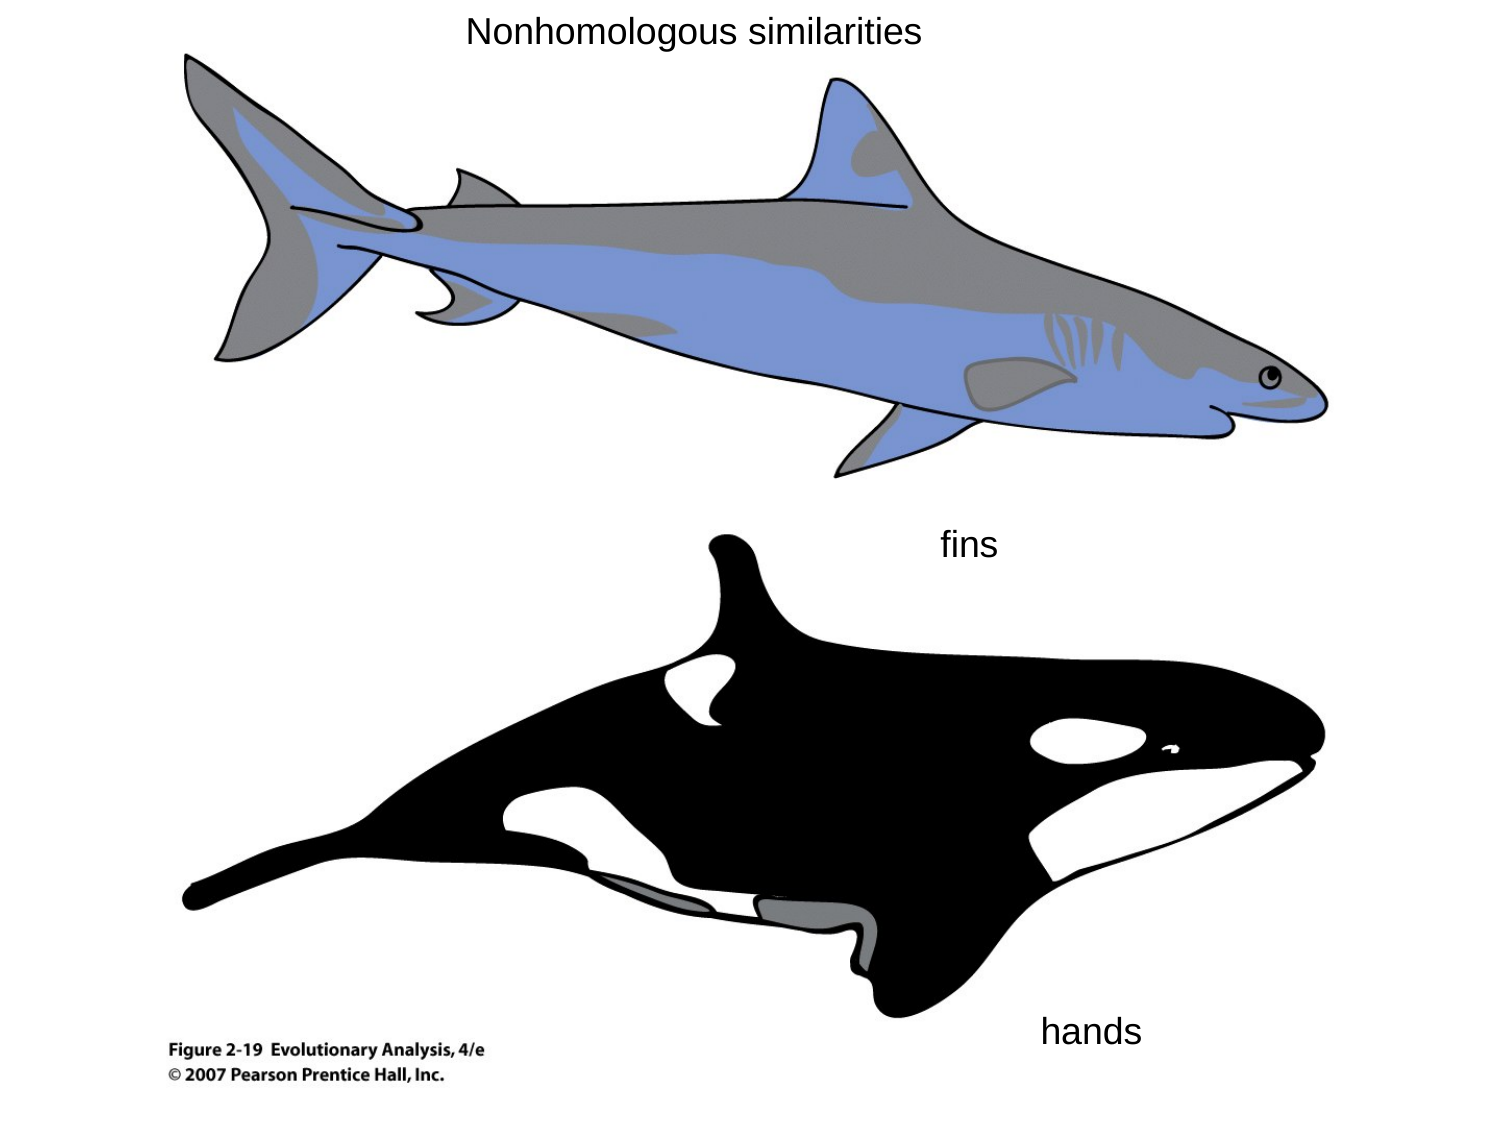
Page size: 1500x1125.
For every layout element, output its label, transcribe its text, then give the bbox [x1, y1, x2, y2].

text_box Nonhomologous similarities [450, 0, 938, 35]
picture [158, 37, 1342, 1088]
